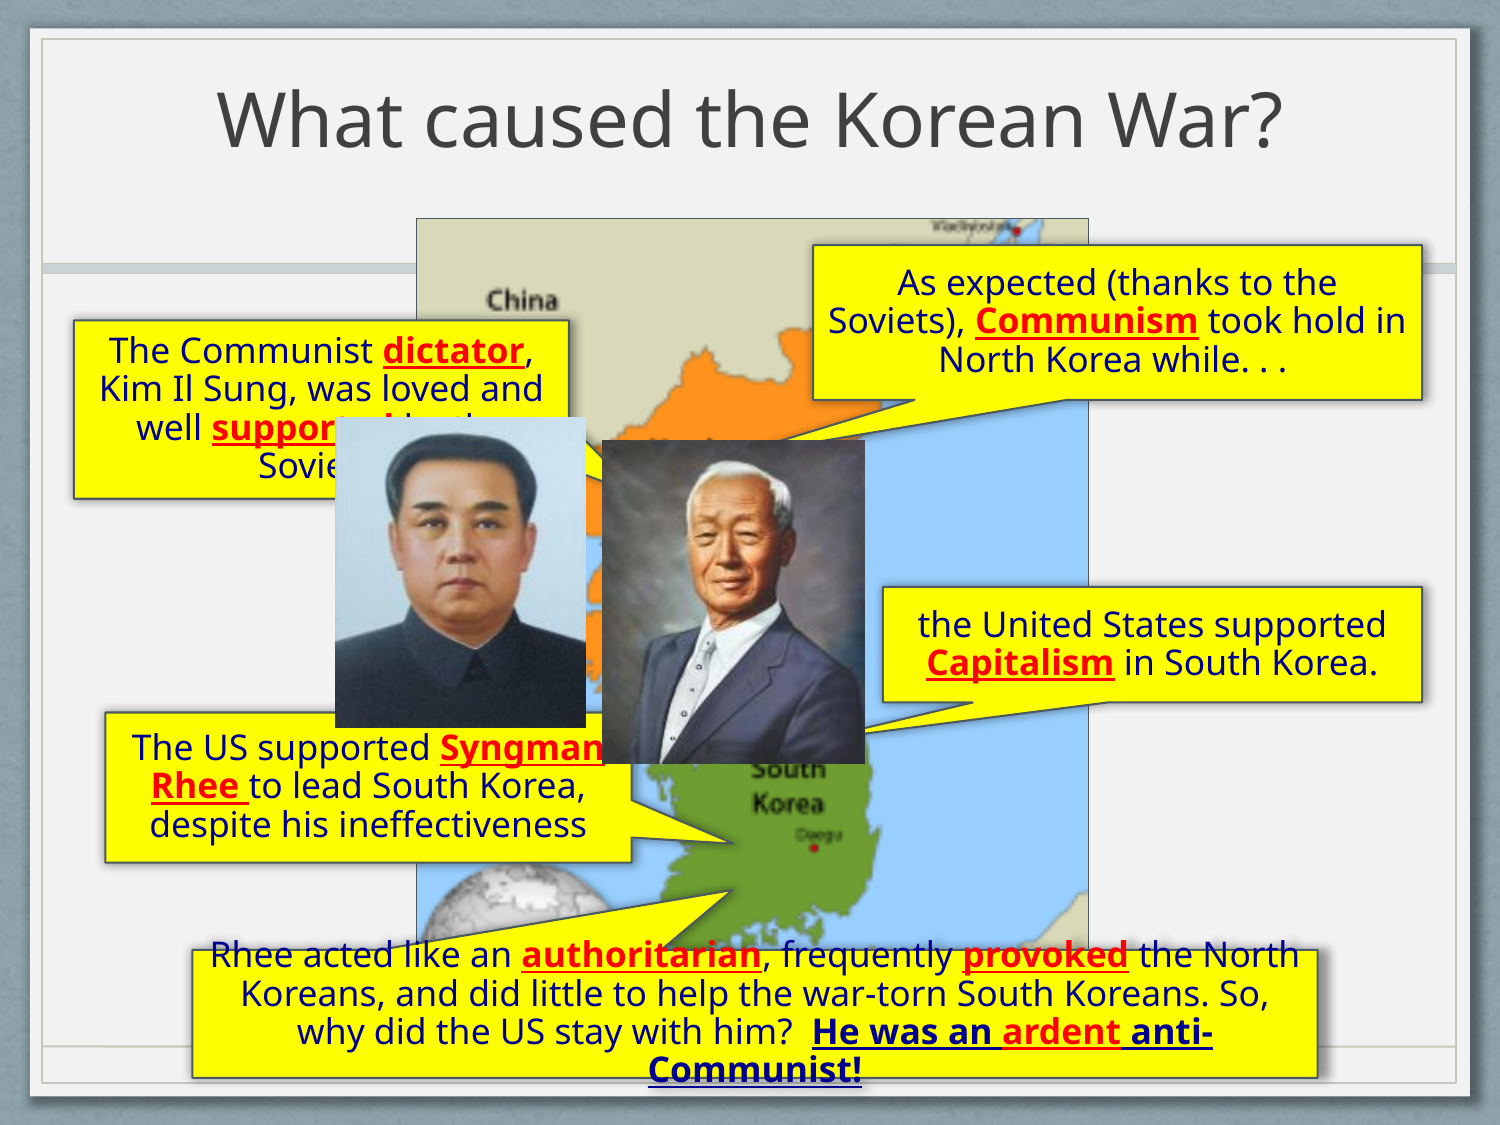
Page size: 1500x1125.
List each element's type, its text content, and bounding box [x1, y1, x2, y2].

text_box Rhee acted like an authoritarian, frequently provoked the North Koreans, and did little to help the war-torn South Koreans. So, why did the US stay with him? He was an ardent anti-Communist! [191, 943, 409, 1079]
text_box the United States supported Capitalism in South Korea. [1102, 585, 1424, 705]
text_box The US supported Syngman Rhee to lead South Korea, despite his ineffectiveness [104, 711, 409, 864]
text_box As expected (thanks to the Soviets), Communism took hold in North Korea while. . . [1102, 244, 1424, 401]
title What caused the Korean War? [147, 40, 1353, 195]
text_box The Communist dictator, Kim Il Sung, was loved and well supported by the Soviets. [72, 319, 409, 500]
picture [334, 217, 1089, 1079]
text_box Rhee acted like an authoritarian, frequently provoked the North Koreans, and did little to help the war-torn South Koreans. So, why did the US stay with him? He was an ardent anti-Communist! [1102, 948, 1319, 1079]
